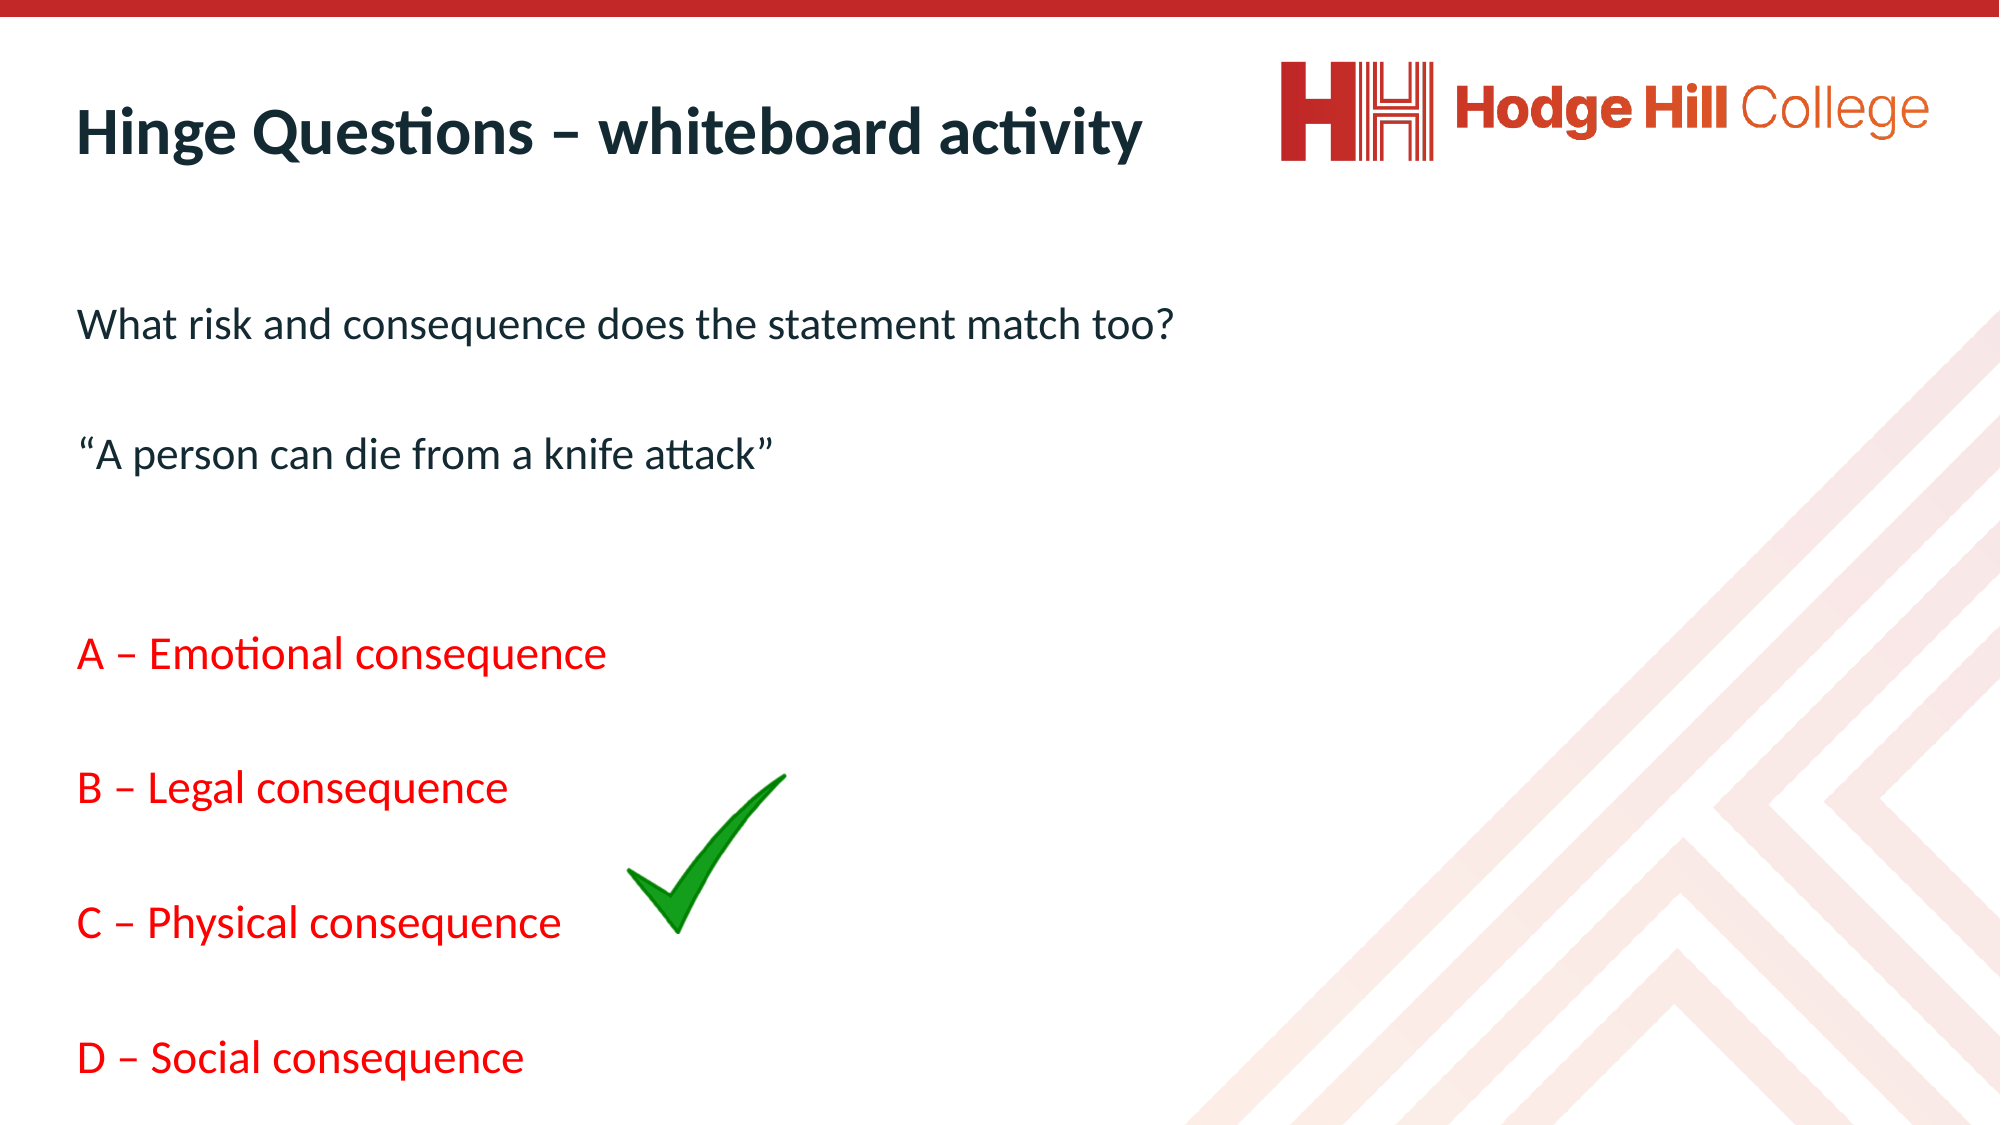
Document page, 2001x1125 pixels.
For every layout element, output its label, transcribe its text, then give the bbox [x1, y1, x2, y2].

picture [1280, 61, 1929, 161]
picture [1073, 198, 2000, 1125]
title Hinge Questions – whiteboard activity [61, 66, 1244, 199]
list What risk and consequence does the statement match too? “A person can die from a knife attack” A – Emotional consequence B – Legal consequence C – Physical consequence D – Social consequence [61, 292, 1073, 1093]
picture [0, 0, 1999, 17]
picture [626, 773, 787, 934]
